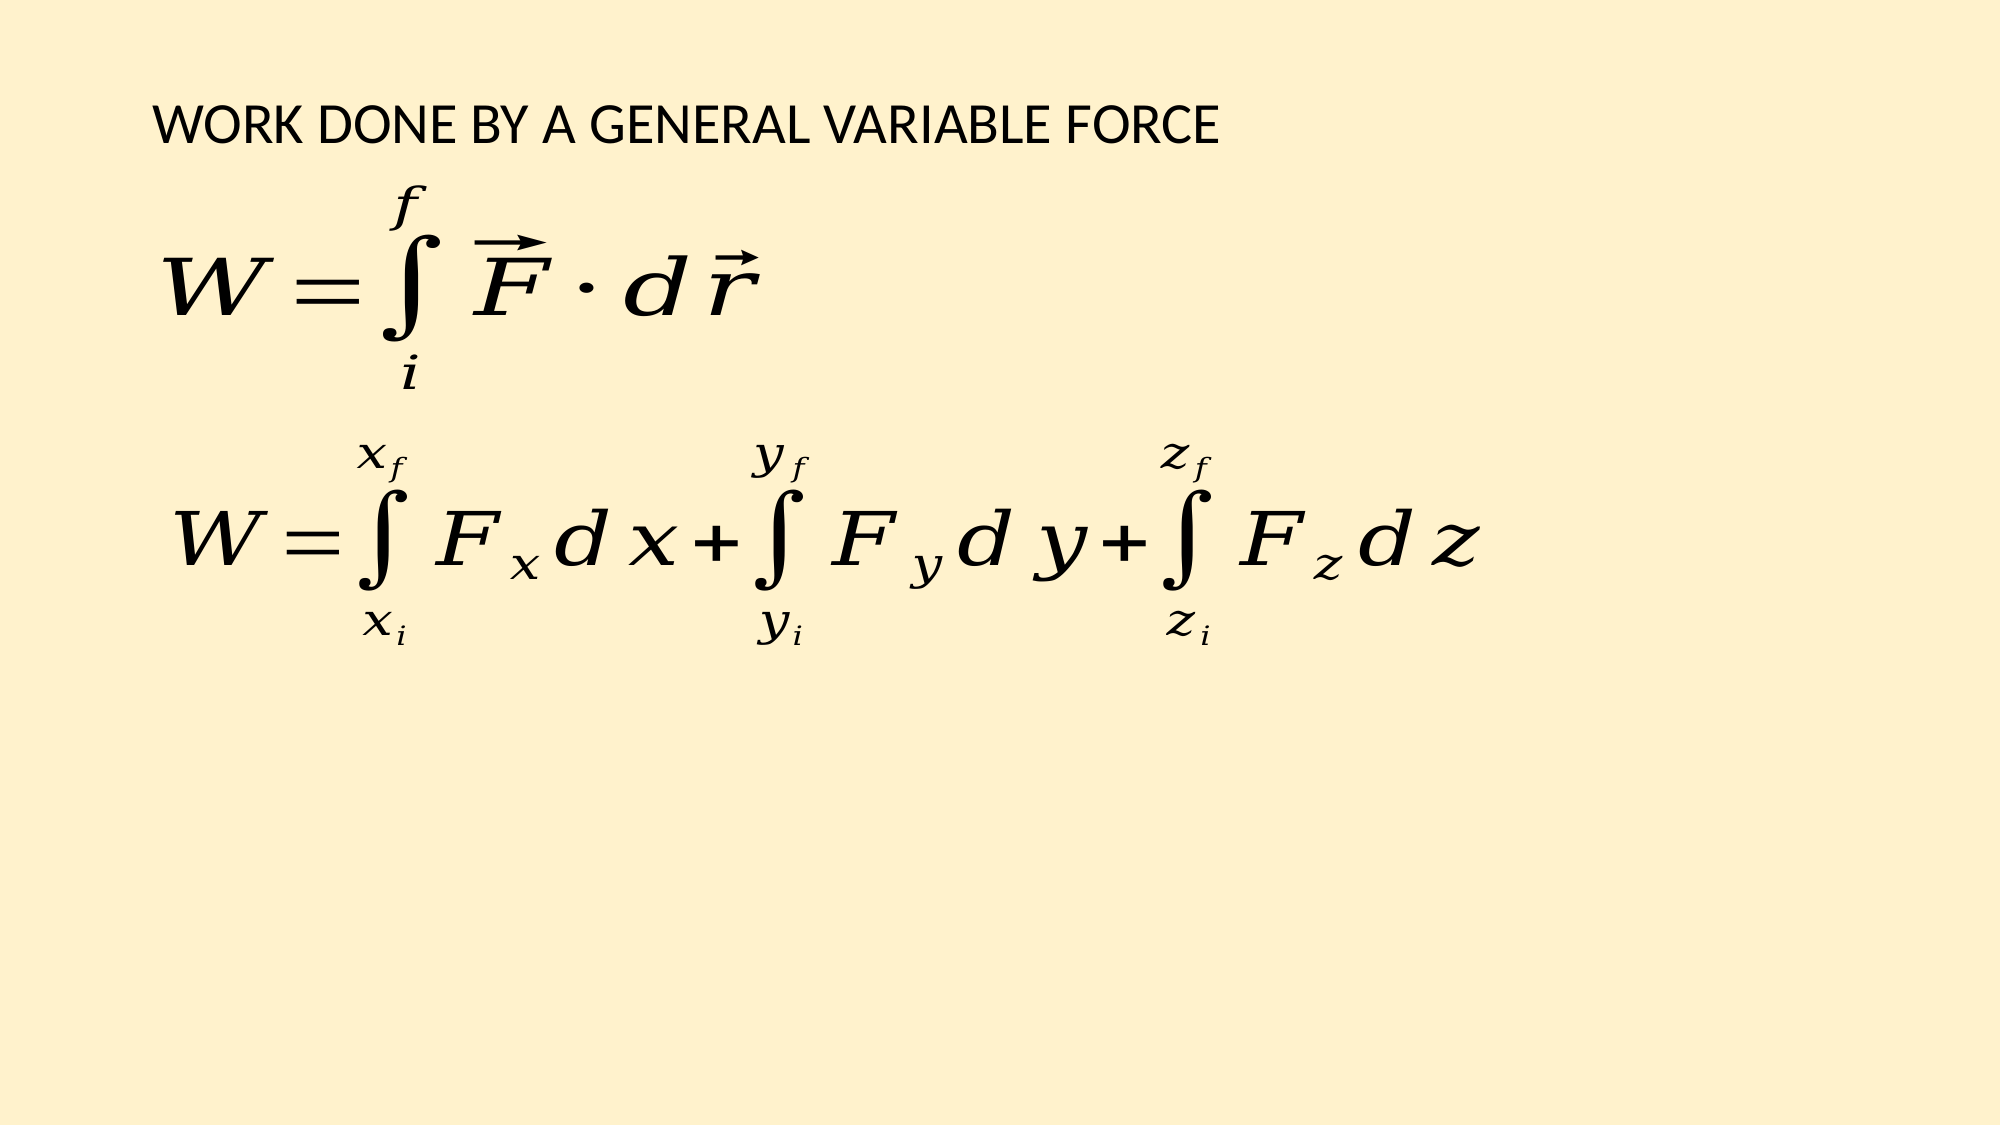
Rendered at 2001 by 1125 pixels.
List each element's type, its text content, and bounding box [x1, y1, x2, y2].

list WORK DONE BY A GENERAL VARIABLE FORCE [137, 85, 1863, 1014]
